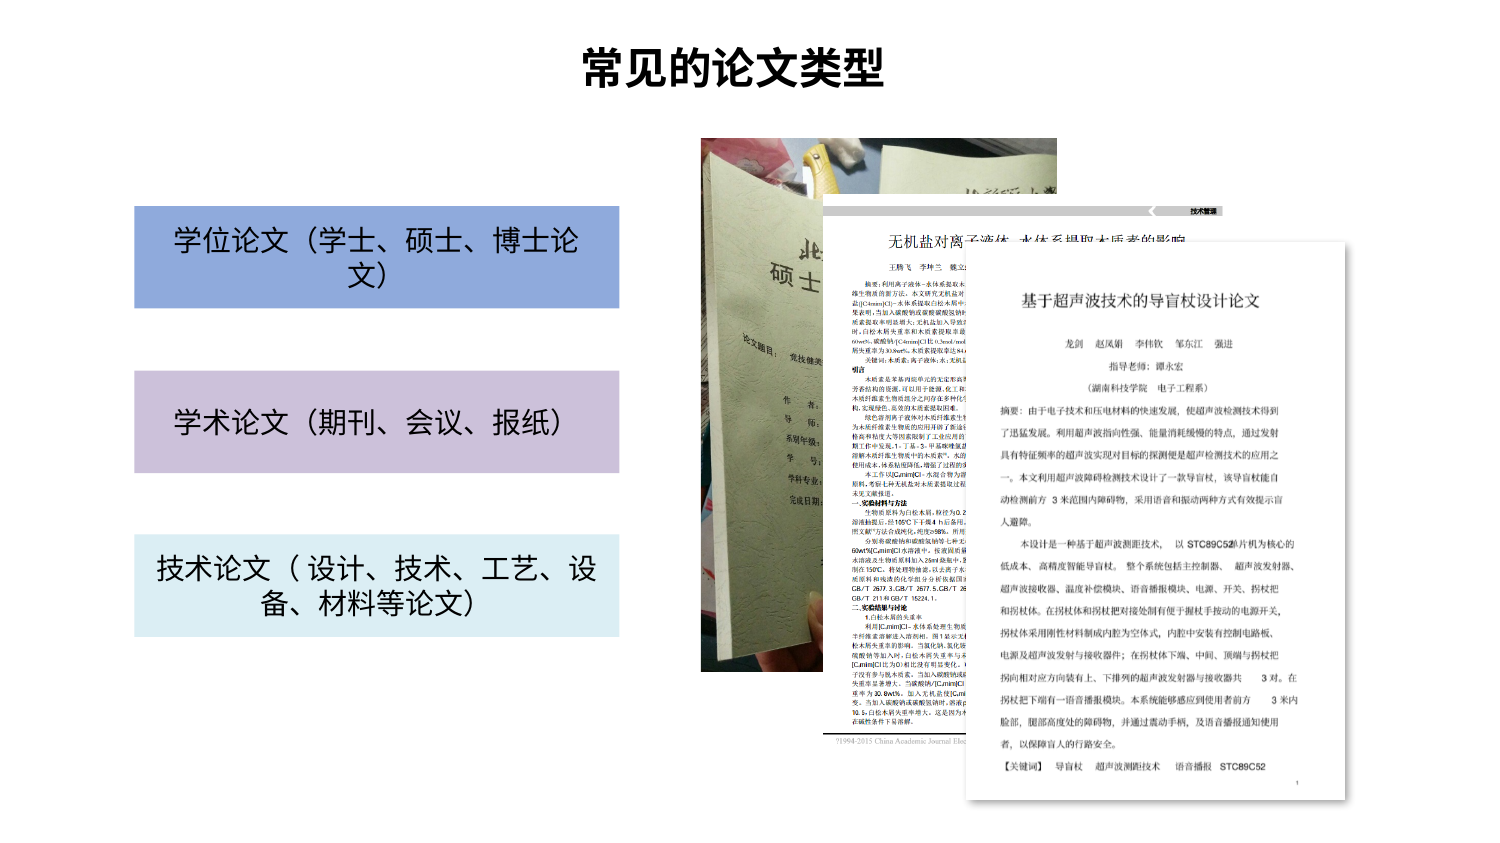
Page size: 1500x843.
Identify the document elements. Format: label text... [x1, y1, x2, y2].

text_box 常见的论文类型 [565, 33, 902, 101]
text_box 学位论文（学士、硕士、博士论文） [134, 206, 620, 309]
picture [700, 138, 1345, 800]
text_box 学术论文（期刊、会议、报纸） [134, 370, 620, 474]
text_box 技术论文（ 设计、技术、工艺、设备、材料等论文） [134, 534, 620, 637]
